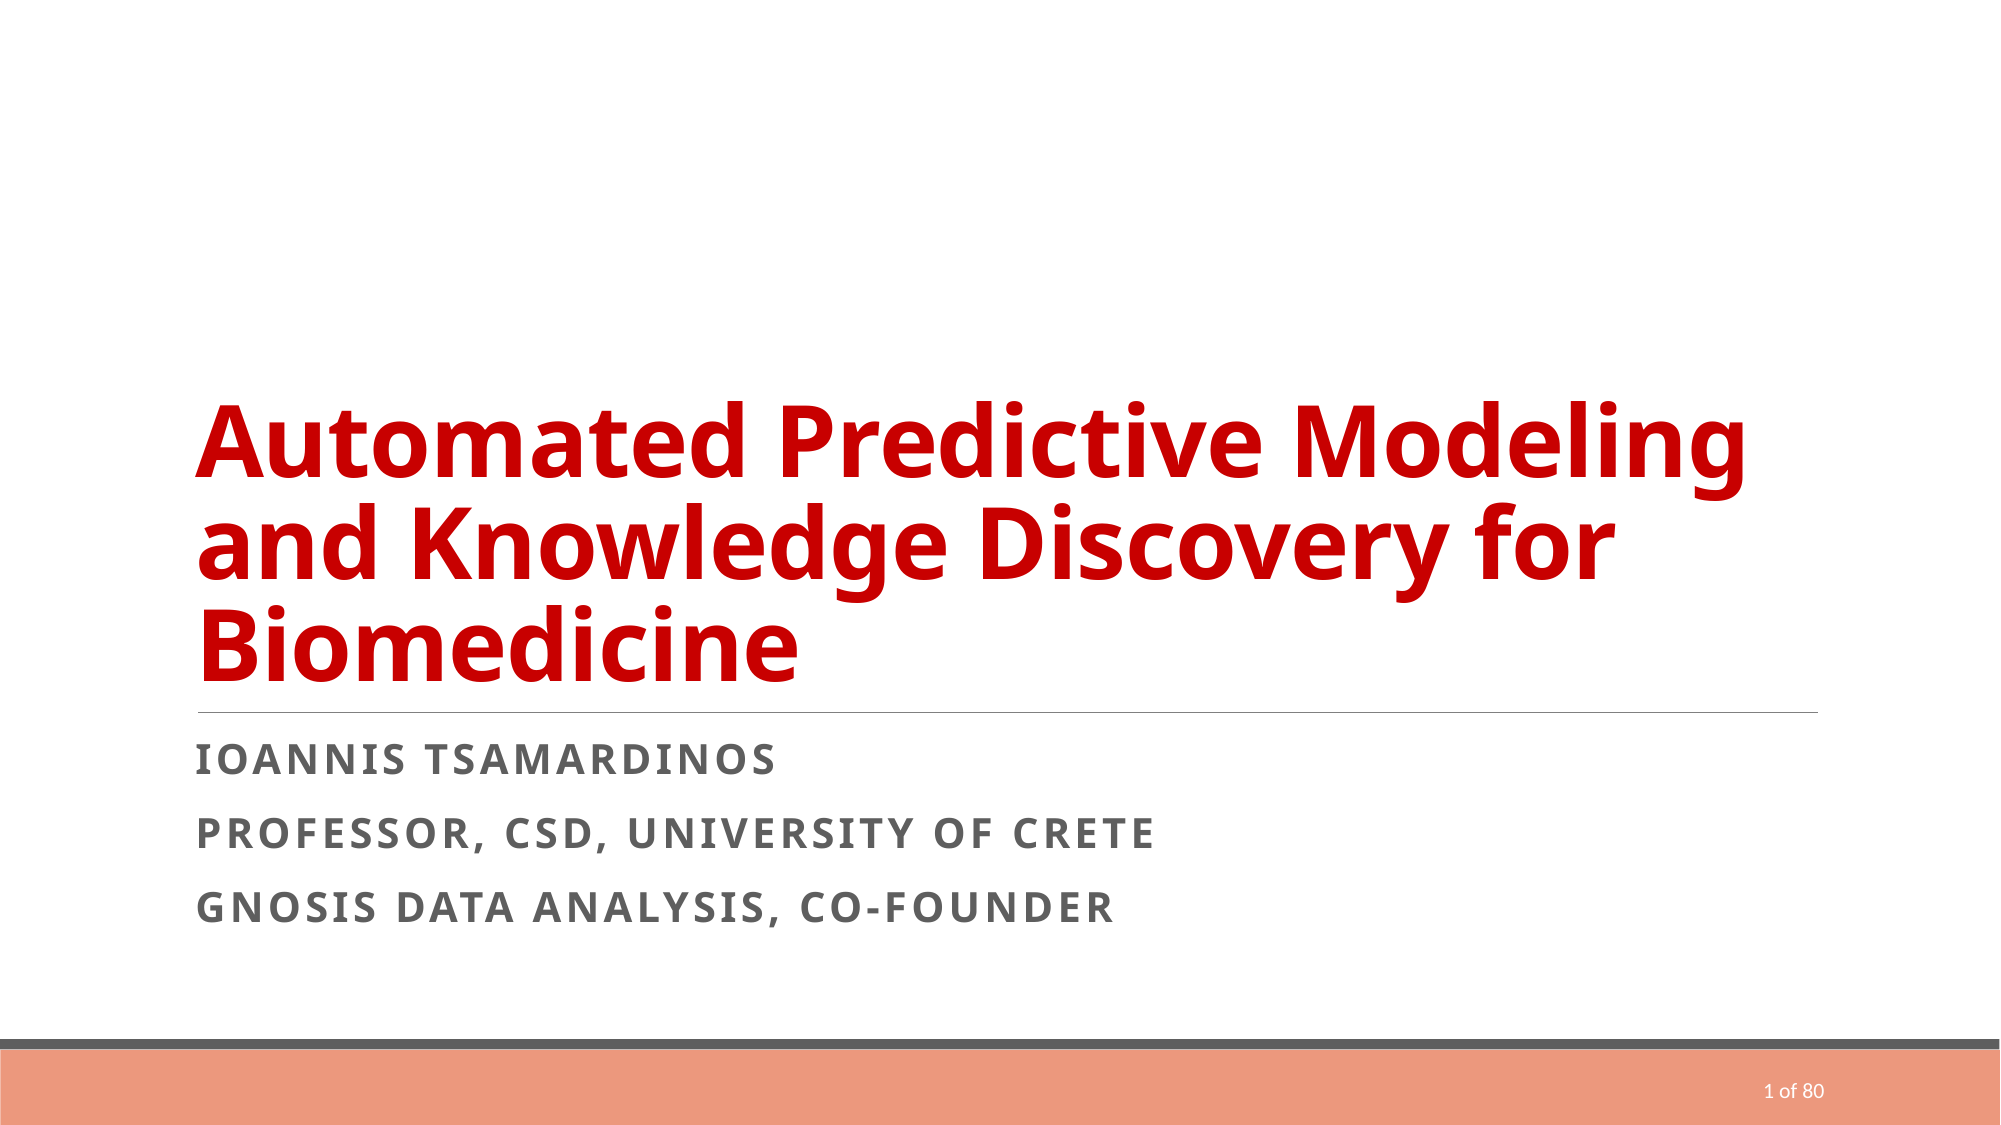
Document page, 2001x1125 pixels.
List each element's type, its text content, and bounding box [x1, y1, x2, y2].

slide_number 1 of 80 [1624, 1059, 1840, 1120]
subtitle Ioannis Tsamardinos professor, CSD, University of Crete Gnosis Data Analysis, co-founder [180, 730, 1831, 919]
title Automated Predictive Modeling and Knowledge Discovery for Biomedicine [180, 124, 1830, 710]
